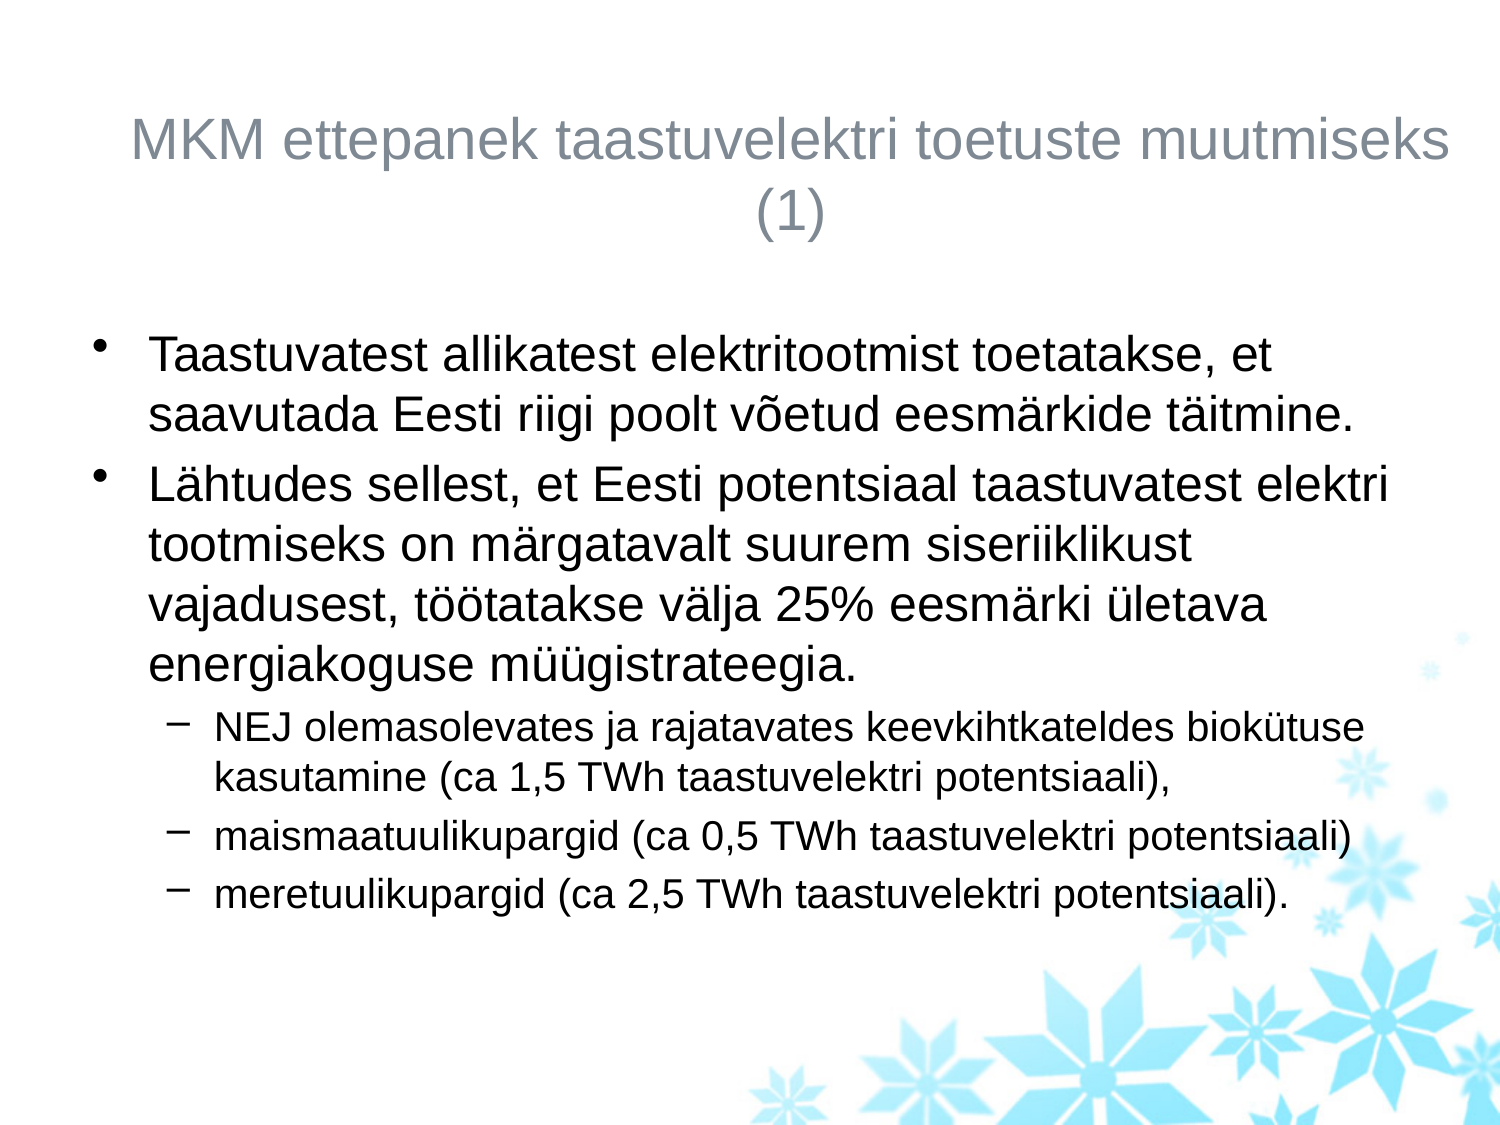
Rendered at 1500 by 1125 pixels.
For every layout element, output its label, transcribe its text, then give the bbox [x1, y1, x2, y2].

title MKM ettepanek taastuvelektri toetuste muutmiseks (1) [112, 99, 1471, 244]
list Taastuvatest allikatest elektritootmist toetatakse, et saavutada Eesti riigi poolt võetud eesmärkide täitmine. Lähtudes sellest, et Eesti potentsiaal taastuvatest elektri tootmiseks on märgatavalt suurem siseriiklikust vajadusest, töötatakse välja 25% eesmärki ületava energiakoguse müügistrateegia. NEJ olemasolevates ja rajatavates keevkihtkateldes biokütuse kasutamine (ca 1,5 TWh taastuvelektri potentsiaali), maismaatuulikupargid (ca 0,5 TWh taastuvelektri potentsiaali) meretuulikupargid (ca 2,5 TWh taastuvelektri potentsiaali). [76, 314, 1466, 990]
picture [0, 0, 1500, 1125]
